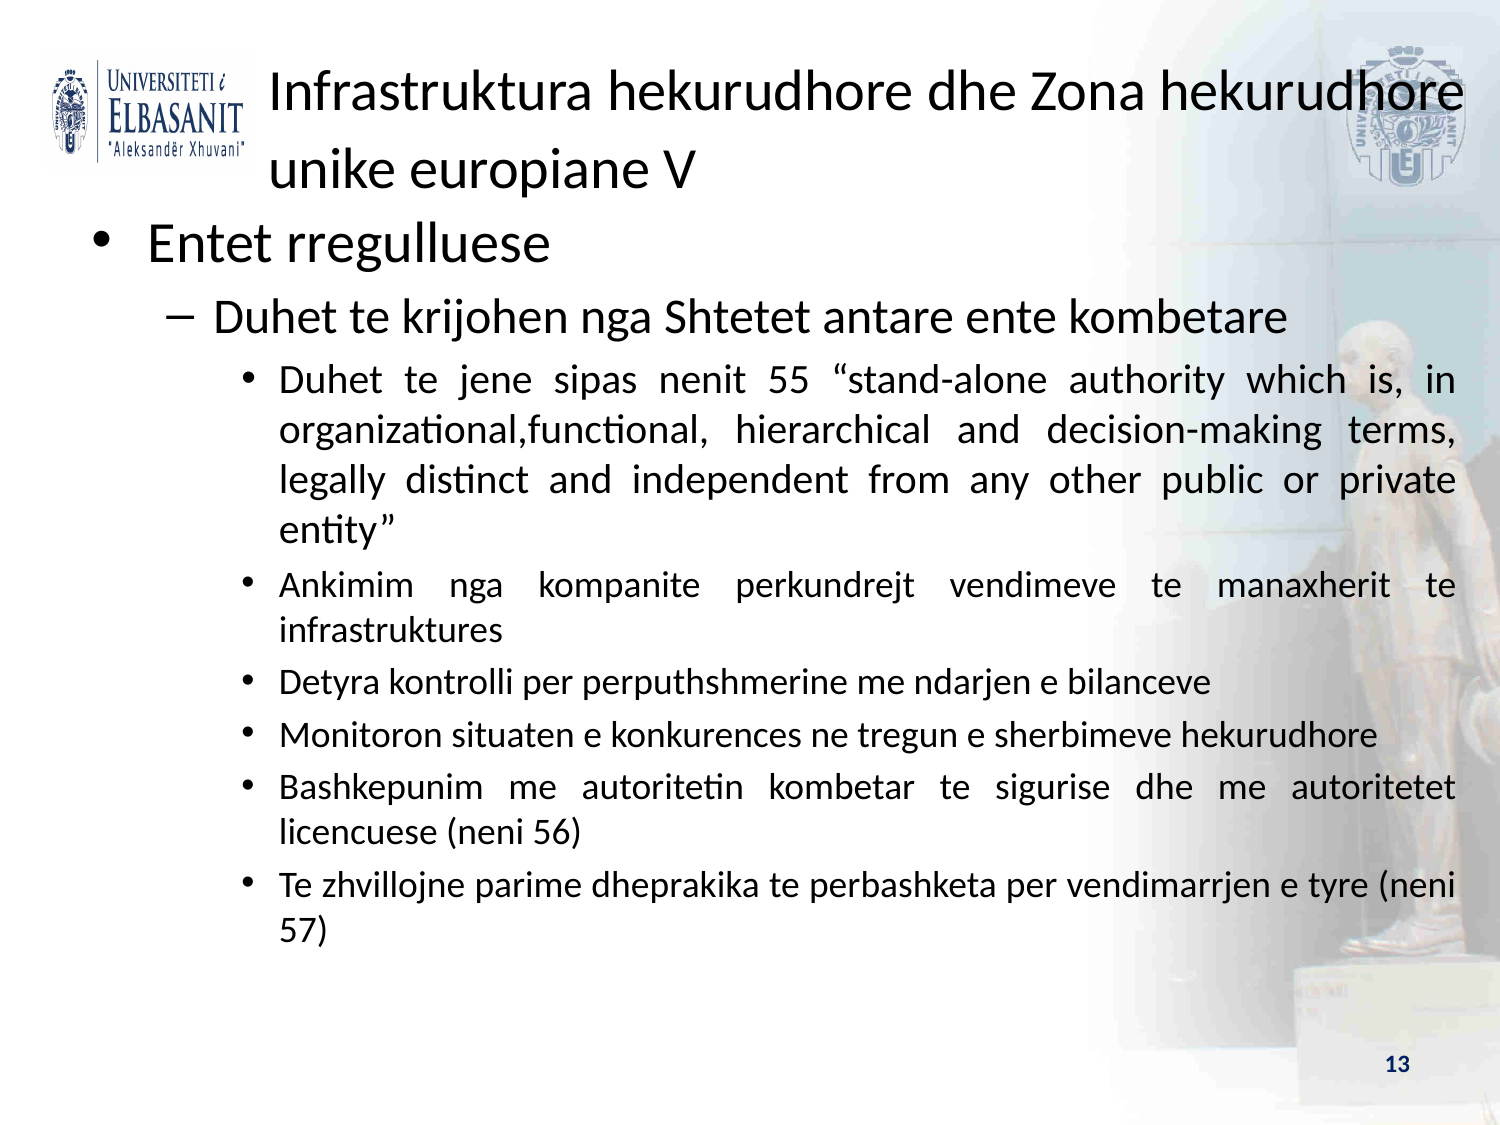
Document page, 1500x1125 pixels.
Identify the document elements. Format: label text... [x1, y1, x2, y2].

picture [974, 0, 1500, 1125]
picture [46, 46, 255, 173]
text_box Entet rregulluese Duhet te krijohen nga Shtetet antare ente kombetare Duhet te jene sipas nenit 55 “stand-alone authority which is, in organizational,functional, hierarchical and decision-making terms, legally distinct and independent from any other public or private entity” Ankimim nga kompanite perkundrejt vendimeve te manaxherit te infrastruktures Detyra kontrolli per perputhshmerine me ndarjen e bilanceve Monitoron situaten e konkurences ne tregun e sherbimeve hekurudhore Bashkepunim me autoritetin kombetar te sigurise dhe me autoritetet licencuese (neni 56) Te zhvillojne parime dheprakika te perbashketa per vendimarrjen e tyre (neni 57) [76, 196, 969, 984]
text_box Infrastruktura hekurudhore dhe Zona hekurudhore unike europiane V [253, 45, 969, 196]
